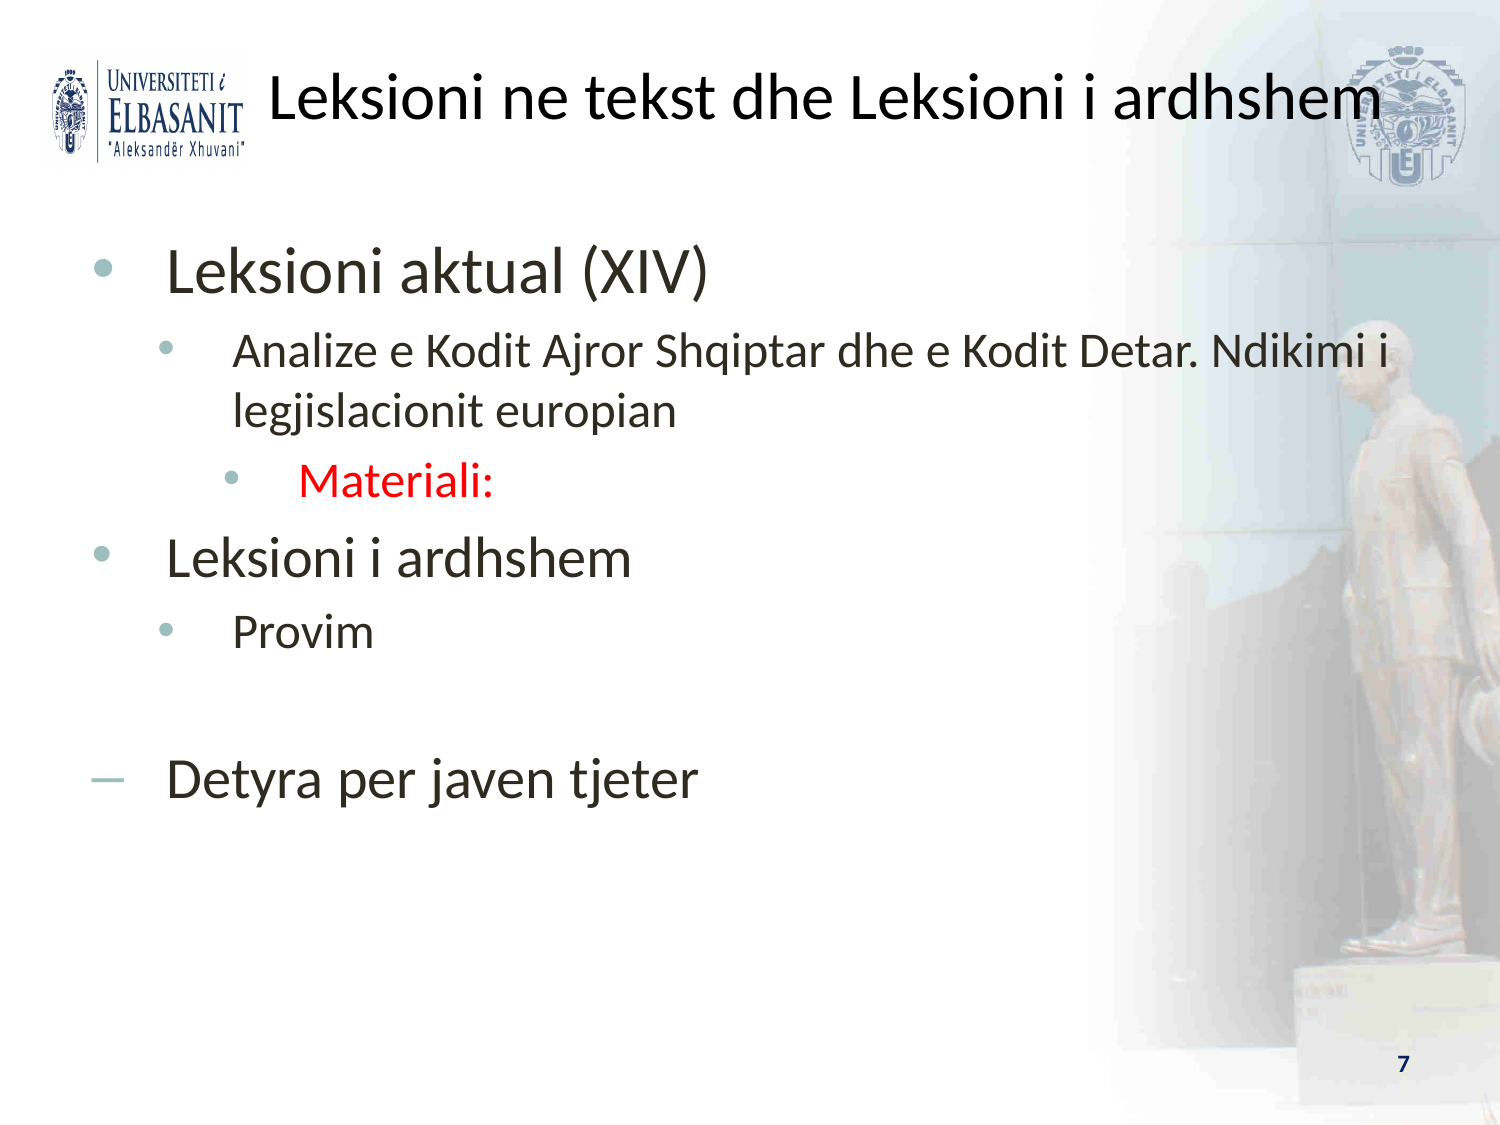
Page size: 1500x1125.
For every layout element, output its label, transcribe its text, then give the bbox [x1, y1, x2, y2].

text_box Leksioni ne tekst dhe Leksioni i ardhshem [253, 45, 969, 219]
picture [46, 46, 255, 173]
text_box Leksioni aktual (XIV) Analize e Kodit Ajror Shqiptar dhe e Kodit Detar. Ndikimi i legjislacionit europian Materiali: Leksioni i ardhshem Provim Detyra per javen tjeter [75, 219, 969, 1050]
picture [974, 0, 1500, 1125]
